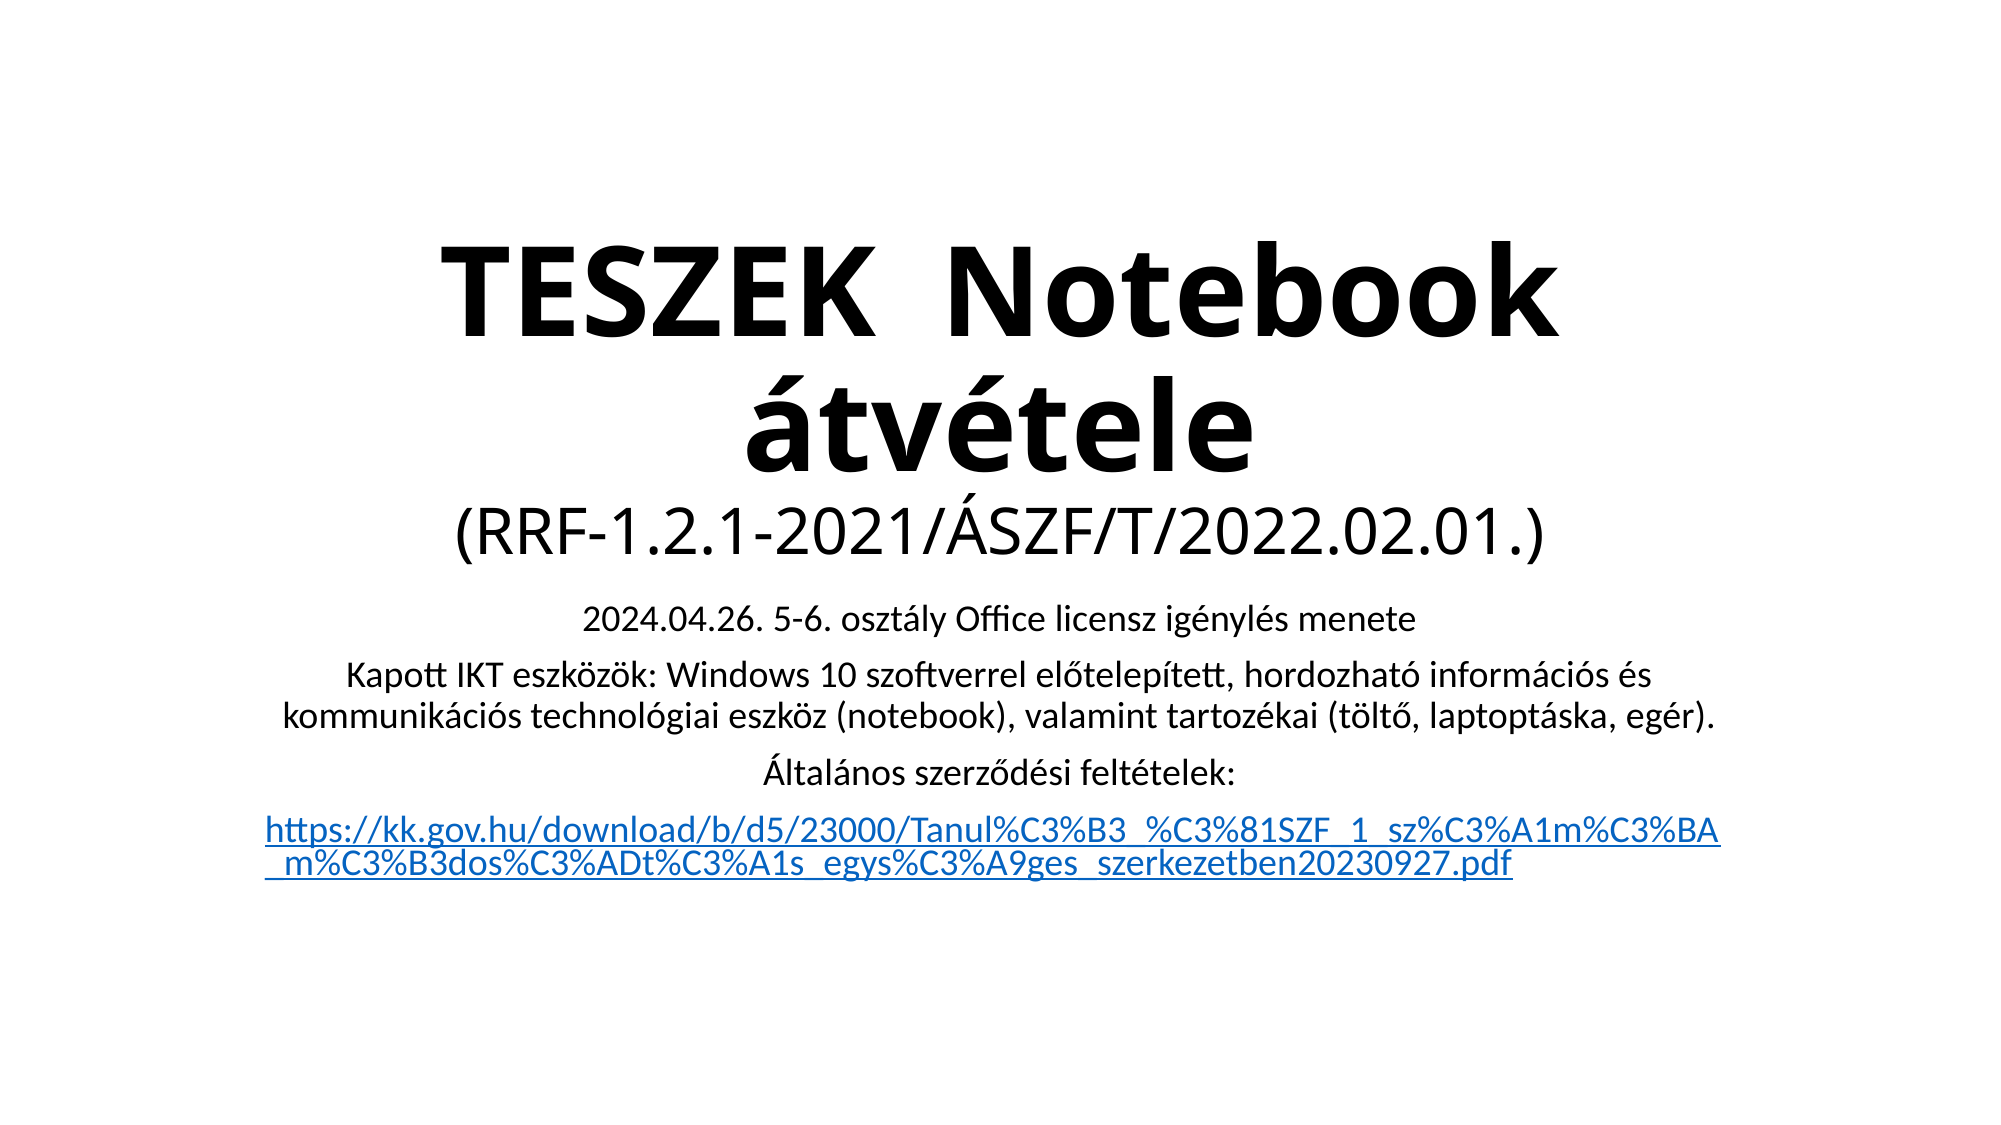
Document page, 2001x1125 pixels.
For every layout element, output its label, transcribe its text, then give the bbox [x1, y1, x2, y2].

title TESZEK Notebook átvétele (RRF-1.2.1-2021/ÁSZF/T/2022.02.01.) [249, 184, 1750, 576]
subtitle 2024.04.26. 5-6. osztály Office licensz igénylés menete Kapott IKT eszközök: Windows 10 szoftverrel előtelepített, hordozható információs és kommunikációs technológiai eszköz (notebook), valamint tartozékai (töltő, laptoptáska, egér). Általános szerződési feltételek: https://kk.gov.hu/download/b/d5/23000/Tanul%C3%B3_%C3%81SZF_1_sz%C3%A1m%C3%BA_m%C3%B3dos%C3%ADt%C3%A1s_egys%C3%A9ges_szerkezetben20230927.pdf [249, 590, 1750, 863]
